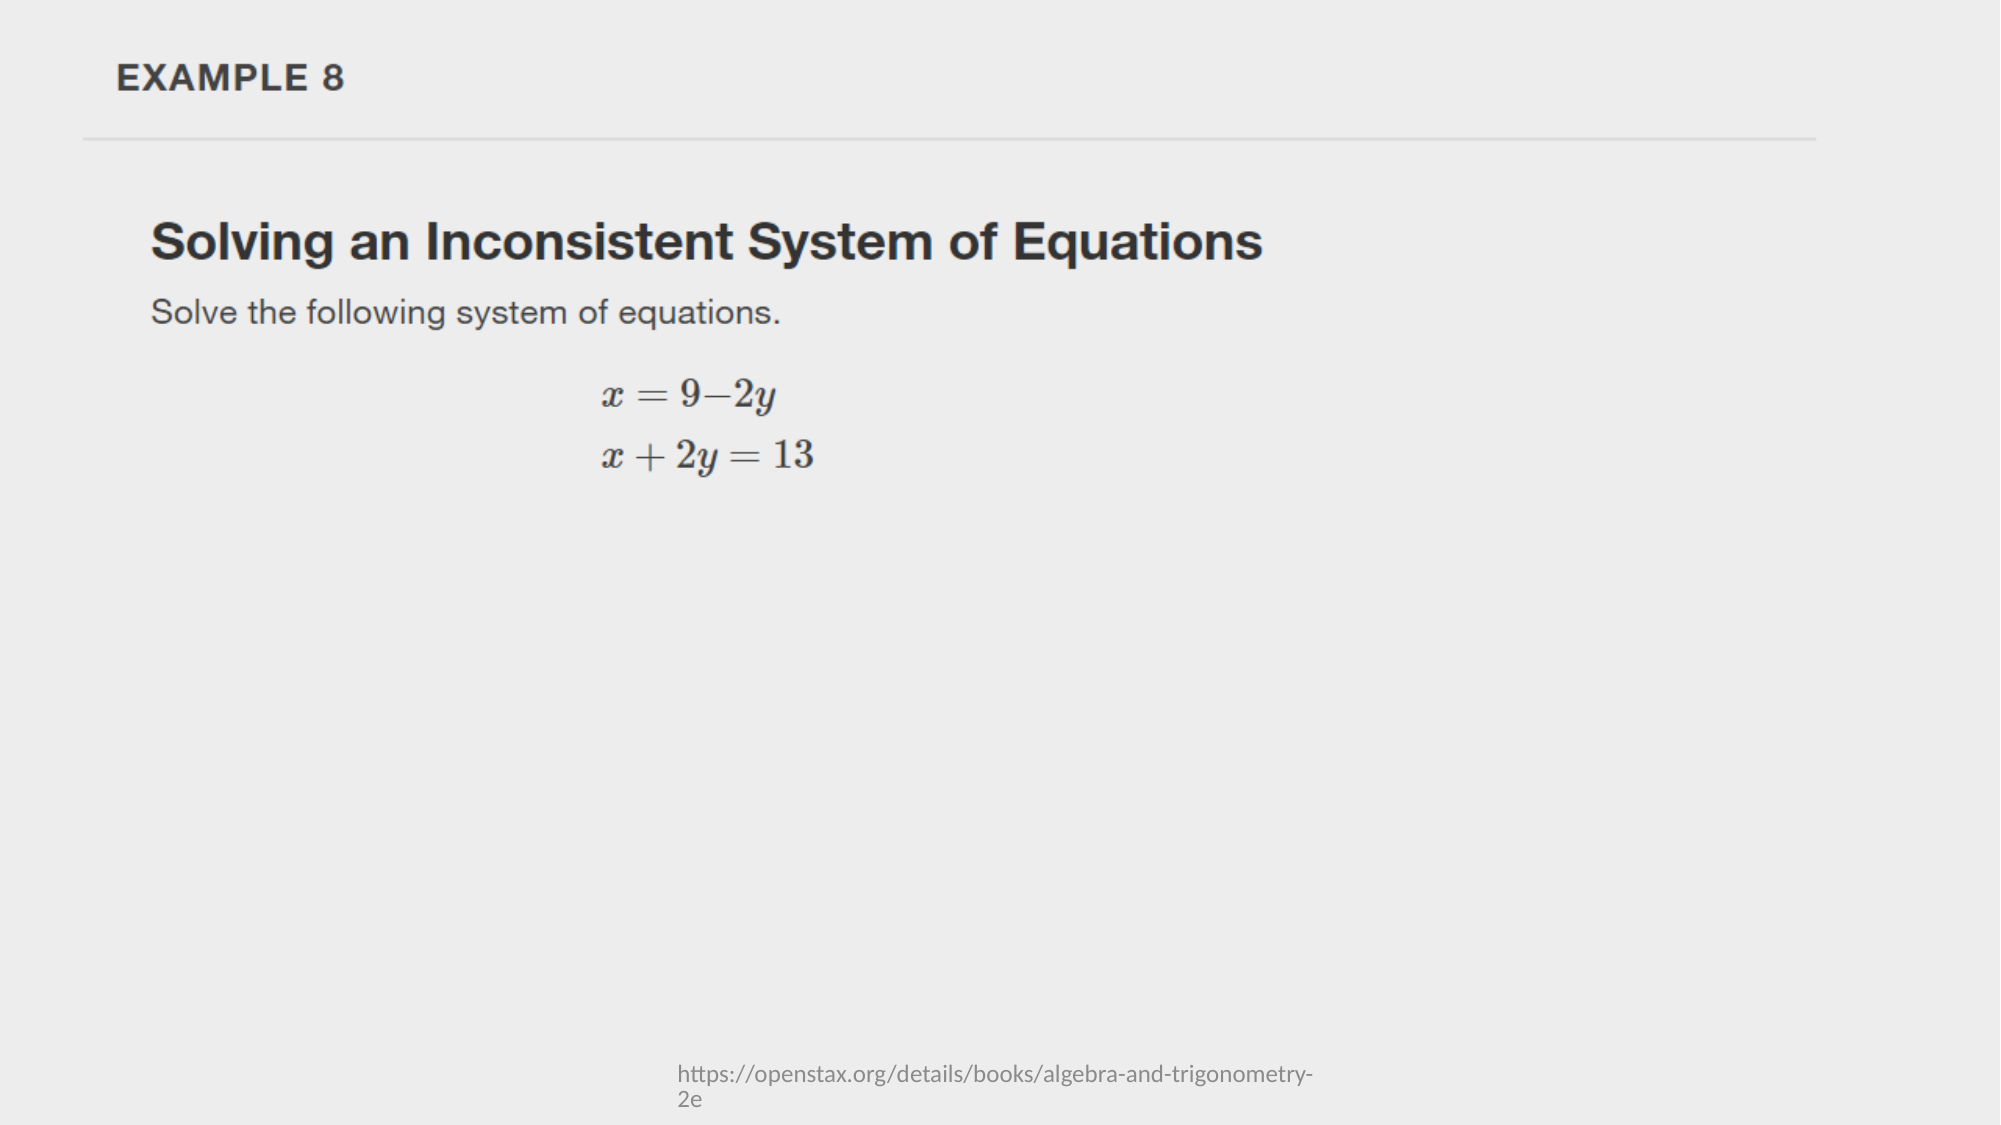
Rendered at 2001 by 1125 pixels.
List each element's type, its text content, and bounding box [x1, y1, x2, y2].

footer https://openstax.org/details/books/algebra-and-trigonometry-2e [662, 1042, 1338, 1103]
picture [66, 22, 1829, 504]
